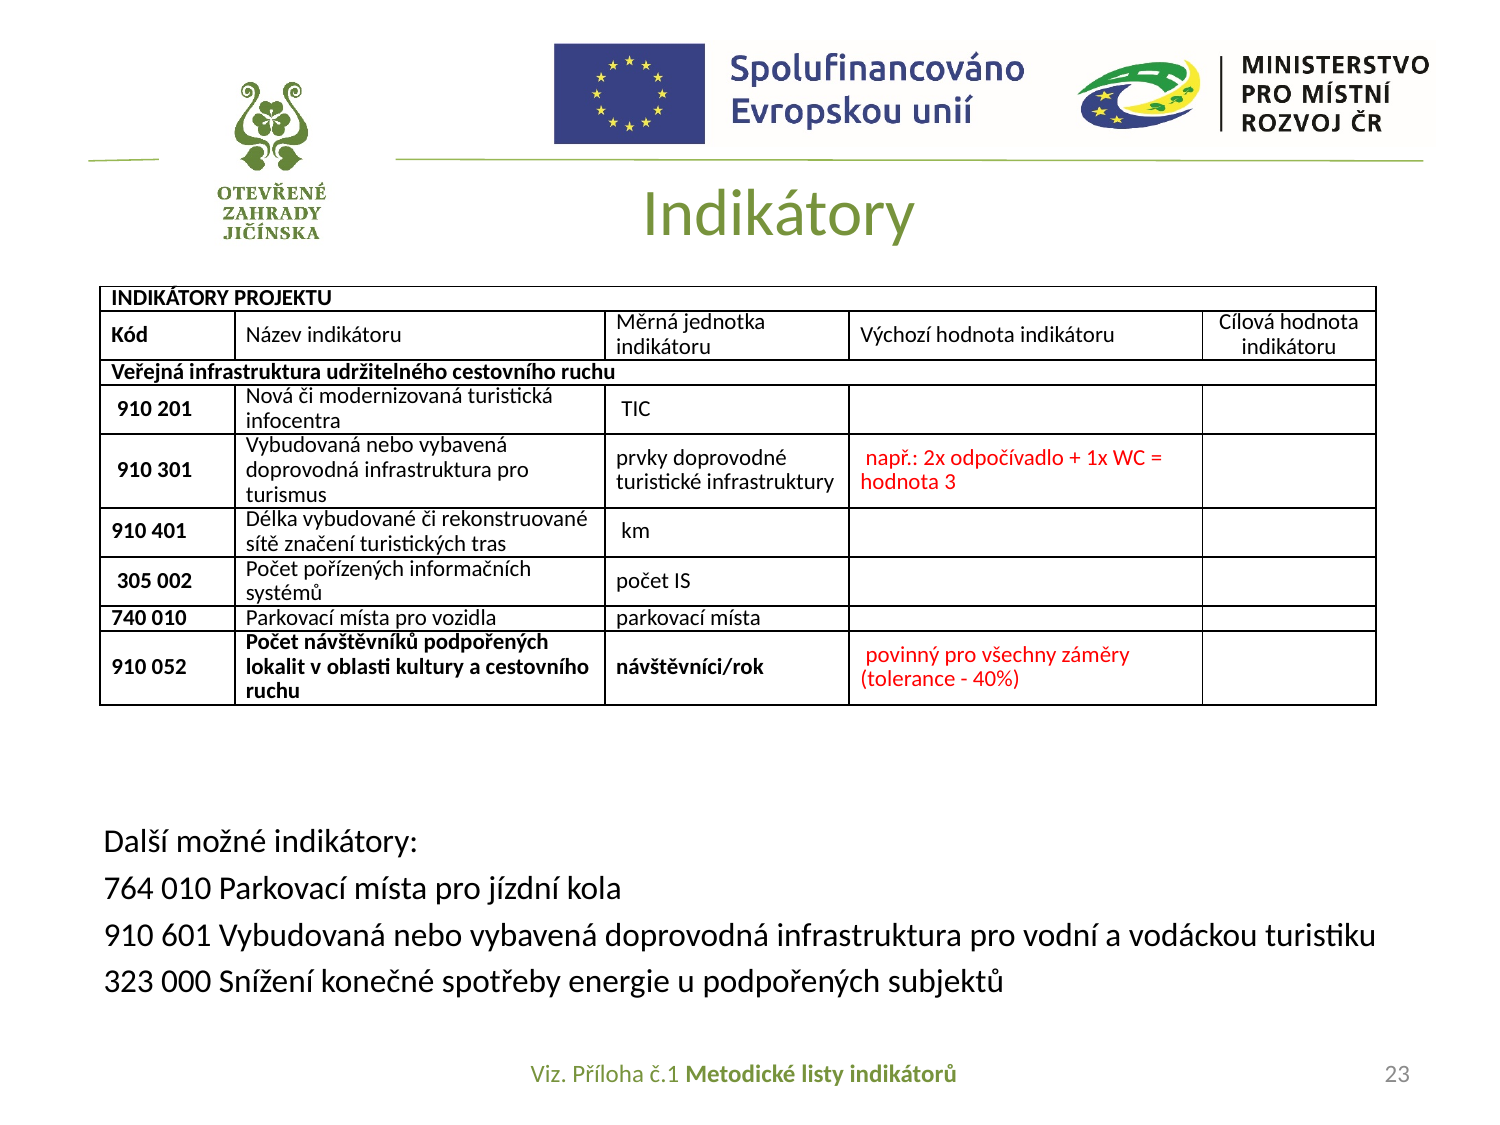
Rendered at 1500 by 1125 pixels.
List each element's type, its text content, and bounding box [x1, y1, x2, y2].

table_cell 910 301 [101, 435, 234, 507]
table_cell [1203, 632, 1375, 704]
table_cell Výchozí hodnota indikátoru [850, 312, 1202, 359]
table_cell 740 010 [101, 607, 234, 630]
table_cell počet IS [606, 558, 848, 605]
slide_number 23 [1074, 1042, 1425, 1103]
table_cell Délka vybudované či rekonstruované sítě značení turistických tras [236, 509, 604, 556]
table_cell Vybudovaná nebo vybavená doprovodná infrastruktura pro turismus [236, 435, 604, 507]
table_cell Veřejná infrastruktura udržitelného cestovního ruchu [101, 361, 1375, 384]
table_cell 910 401 [101, 509, 234, 556]
table_cell např.: 2x odpočívadlo + 1x WC = hodnota 3 [850, 435, 1202, 507]
table_cell Cílová hodnota indikátoru [1203, 312, 1375, 359]
table_cell Měrná jednotka indikátoru [606, 312, 848, 359]
table_cell Počet návštěvníků podpořených lokalit v oblasti kultury a cestovního ruchu [236, 632, 604, 704]
table_cell [850, 509, 1202, 556]
table_cell [1203, 435, 1375, 507]
title Indikátory [389, 144, 1400, 274]
table_cell TIC [606, 386, 848, 433]
table_header INDIKÁTORY PROJEKTU [101, 287, 1375, 310]
table_cell 910 201 [101, 386, 234, 433]
table_cell km [606, 509, 848, 556]
table_cell [1203, 558, 1375, 605]
table_cell Název indikátoru [236, 312, 604, 359]
table_cell [850, 558, 1202, 605]
table_cell povinný pro všechny záměry (tolerance - 40%) [850, 632, 1202, 704]
table_cell návštěvníci/rok [606, 632, 848, 704]
table_cell [850, 386, 1202, 433]
table_cell Nová či modernizovaná turistická infocentra [236, 386, 604, 433]
picture [550, 39, 1436, 148]
table_cell [1203, 386, 1375, 433]
table_cell Kód [101, 312, 234, 359]
table_cell Počet pořízených informačních systémů [236, 558, 604, 605]
table_cell 305 002 [101, 558, 234, 605]
table_cell 910 052 [101, 632, 234, 704]
table_cell parkovací místa [606, 607, 848, 630]
picture [159, 48, 384, 274]
table_cell [1203, 509, 1375, 556]
table_cell prvky doprovodné turistické infrastruktury [606, 435, 848, 507]
table_cell Parkovací místa pro vozidla [236, 607, 604, 630]
list Další možné indikátory: 764 010 Parkovací místa pro jízdní kola 910 601 Vybudovaná nebo vybavená doprovodná infrastruktura pro vodní a vodáckou turistiku 323 000 Snížení konečné spotřeby energie u podpořených subjektů Viz. Příloha č.1 Metodické listy indikátorů [88, 812, 1400, 1125]
table_cell [1203, 607, 1375, 630]
table_cell [850, 607, 1202, 630]
